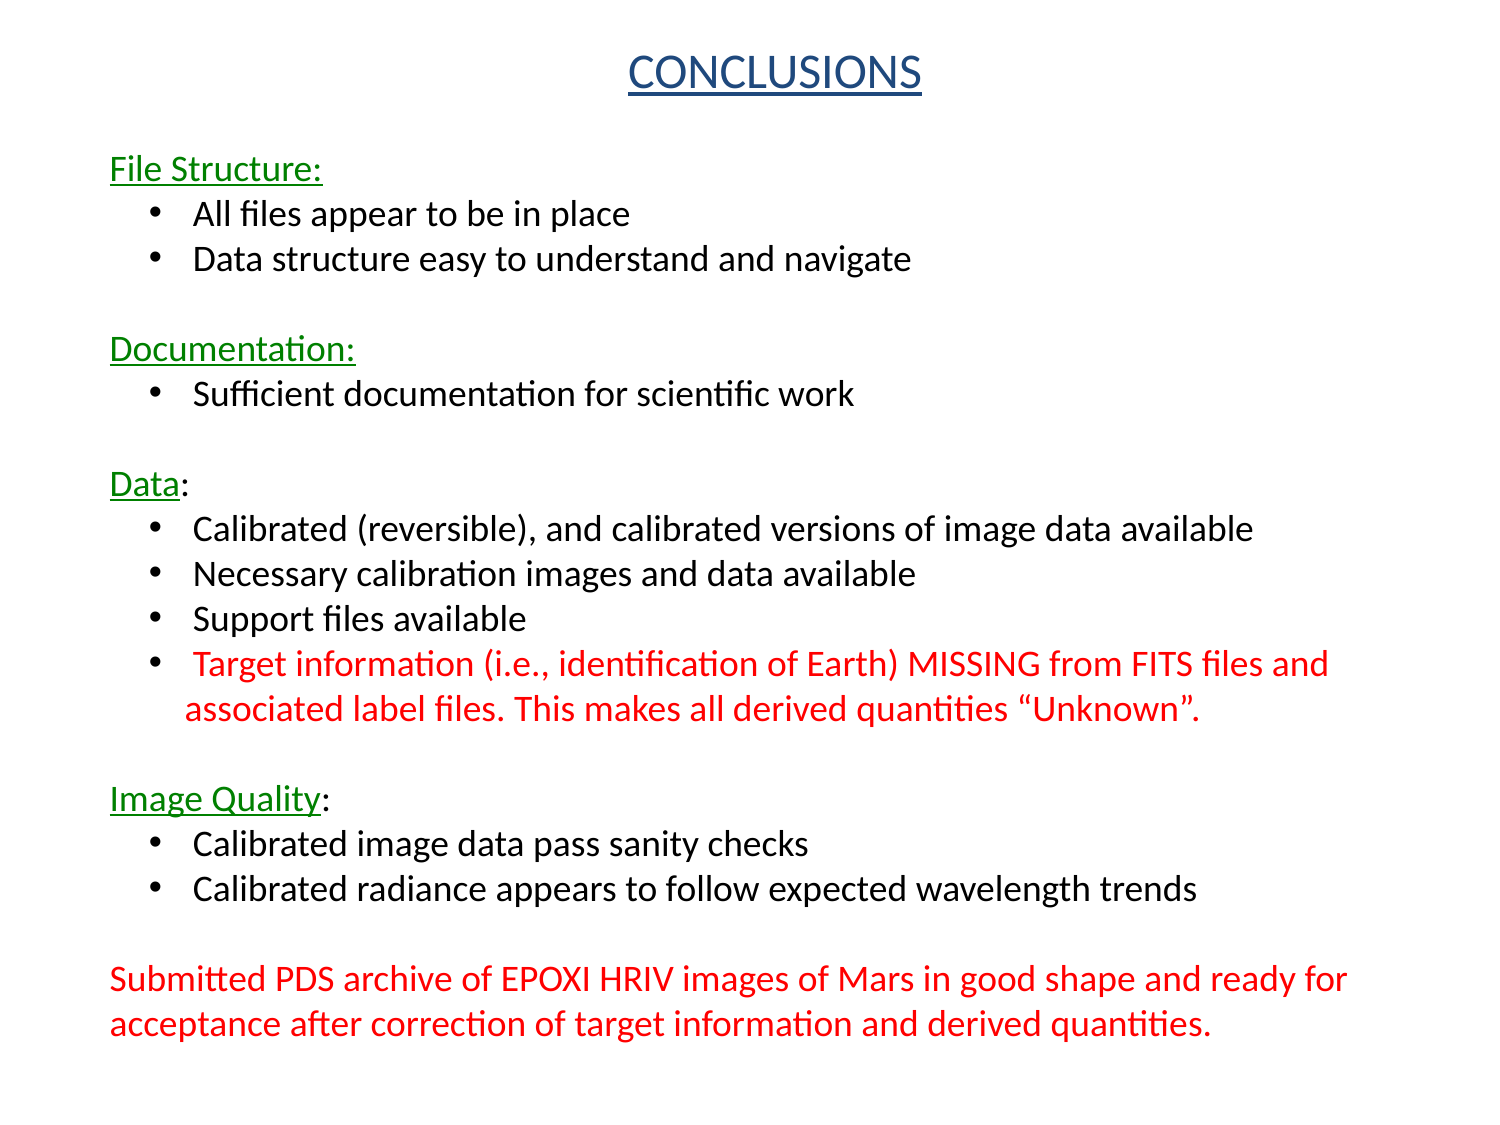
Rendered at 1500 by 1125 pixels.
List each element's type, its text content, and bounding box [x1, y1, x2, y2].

text_box CONCLUSIONS File Structure: All files appear to be in place Data structure easy to understand and navigate Documentation: Sufficient documentation for scientific work Data: Calibrated (reversible), and calibrated versions of image data available Necessary calibration images and data available Support files available Target information (i.e., identification of Earth) MISSING from FITS files and associated label files. This makes all derived quantities “Unknown”. Image Quality: Calibrated image data pass sanity checks Calibrated radiance appears to follow expected wavelength trends Submitted PDS archive of EPOXI HRIV images of Mars in good shape and ready for acceptance after correction of target information and derived quantities. [94, 31, 1456, 1052]
